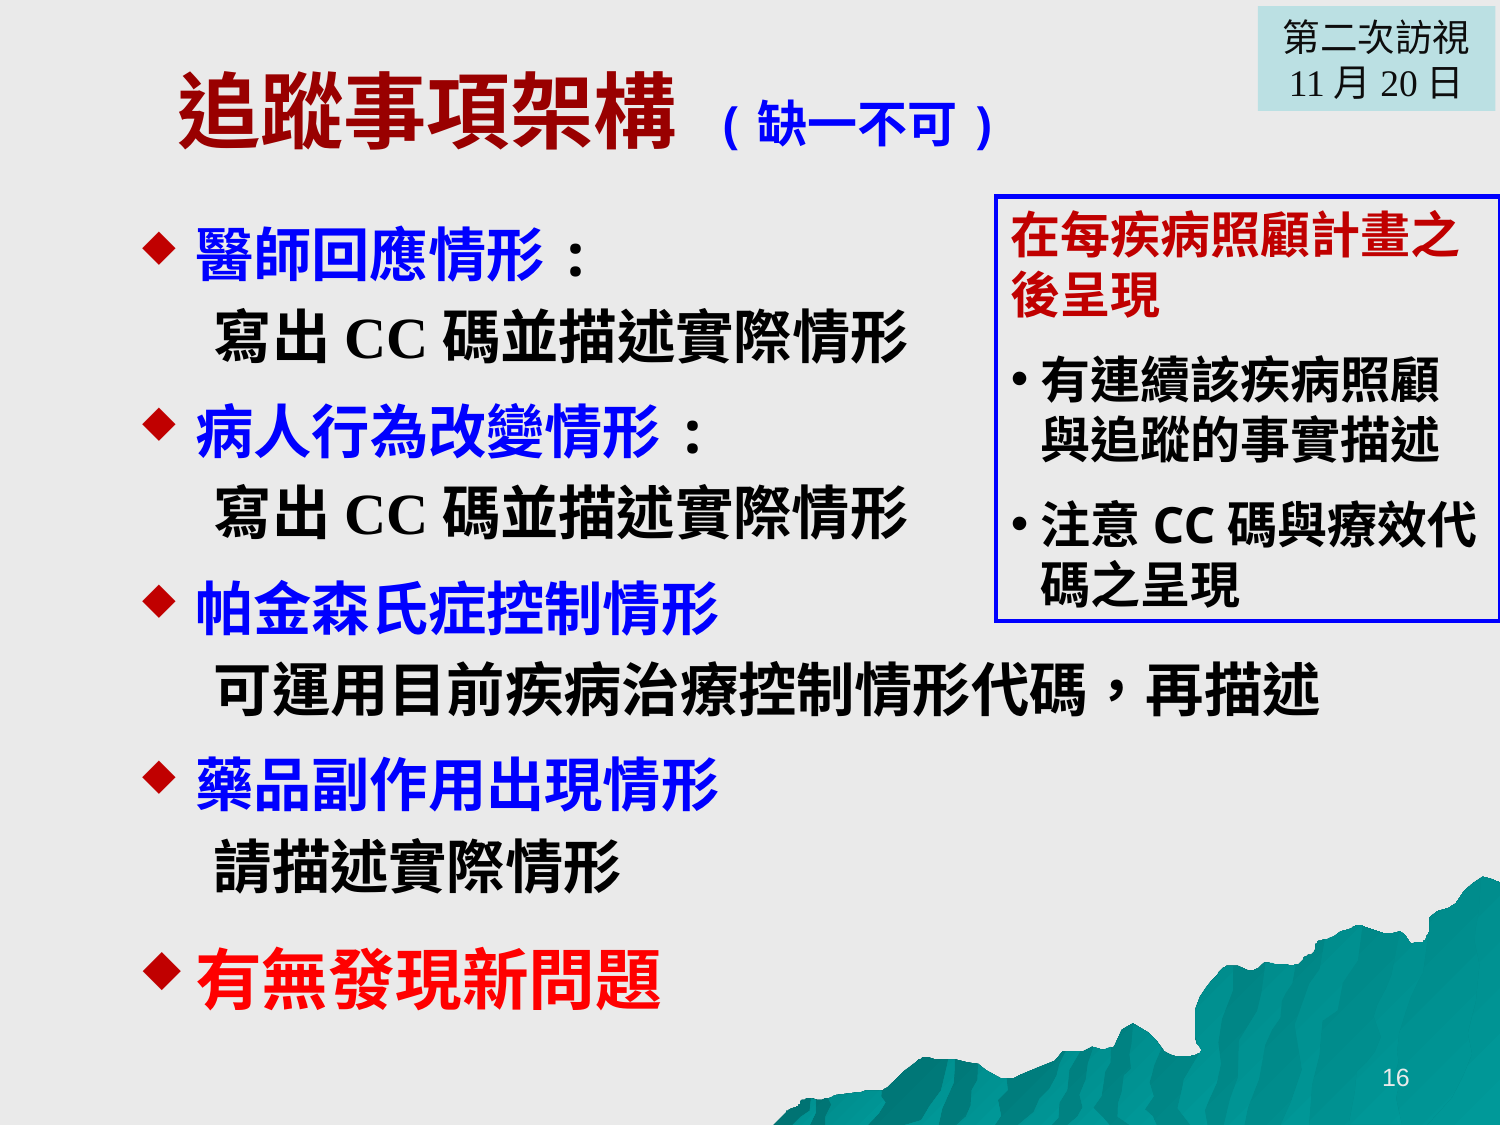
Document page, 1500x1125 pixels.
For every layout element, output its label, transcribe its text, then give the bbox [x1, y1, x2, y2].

list 醫師回應情形: 寫出CC碼並描述實際情形 病人行為改變情形: 寫出CC碼並描述實際情形 帕金森氏症控制情形 可運用目前疾病治療控制情形代碼，再描述 藥品副作用出現情形 請描述實際情形 有無發現新問題 [123, 210, 1466, 1041]
text_box 在每疾病照顧計畫之後呈現 有連續該疾病照顧與追蹤的事實描述 注意CC碼與療效代碼之呈現 [996, 196, 1500, 621]
title 追蹤事項架構 (缺一不可) [74, 45, 1102, 173]
text_box 第二次訪視 11月20日 [1257, 6, 1496, 111]
slide_number 16 [1074, 1023, 1426, 1100]
